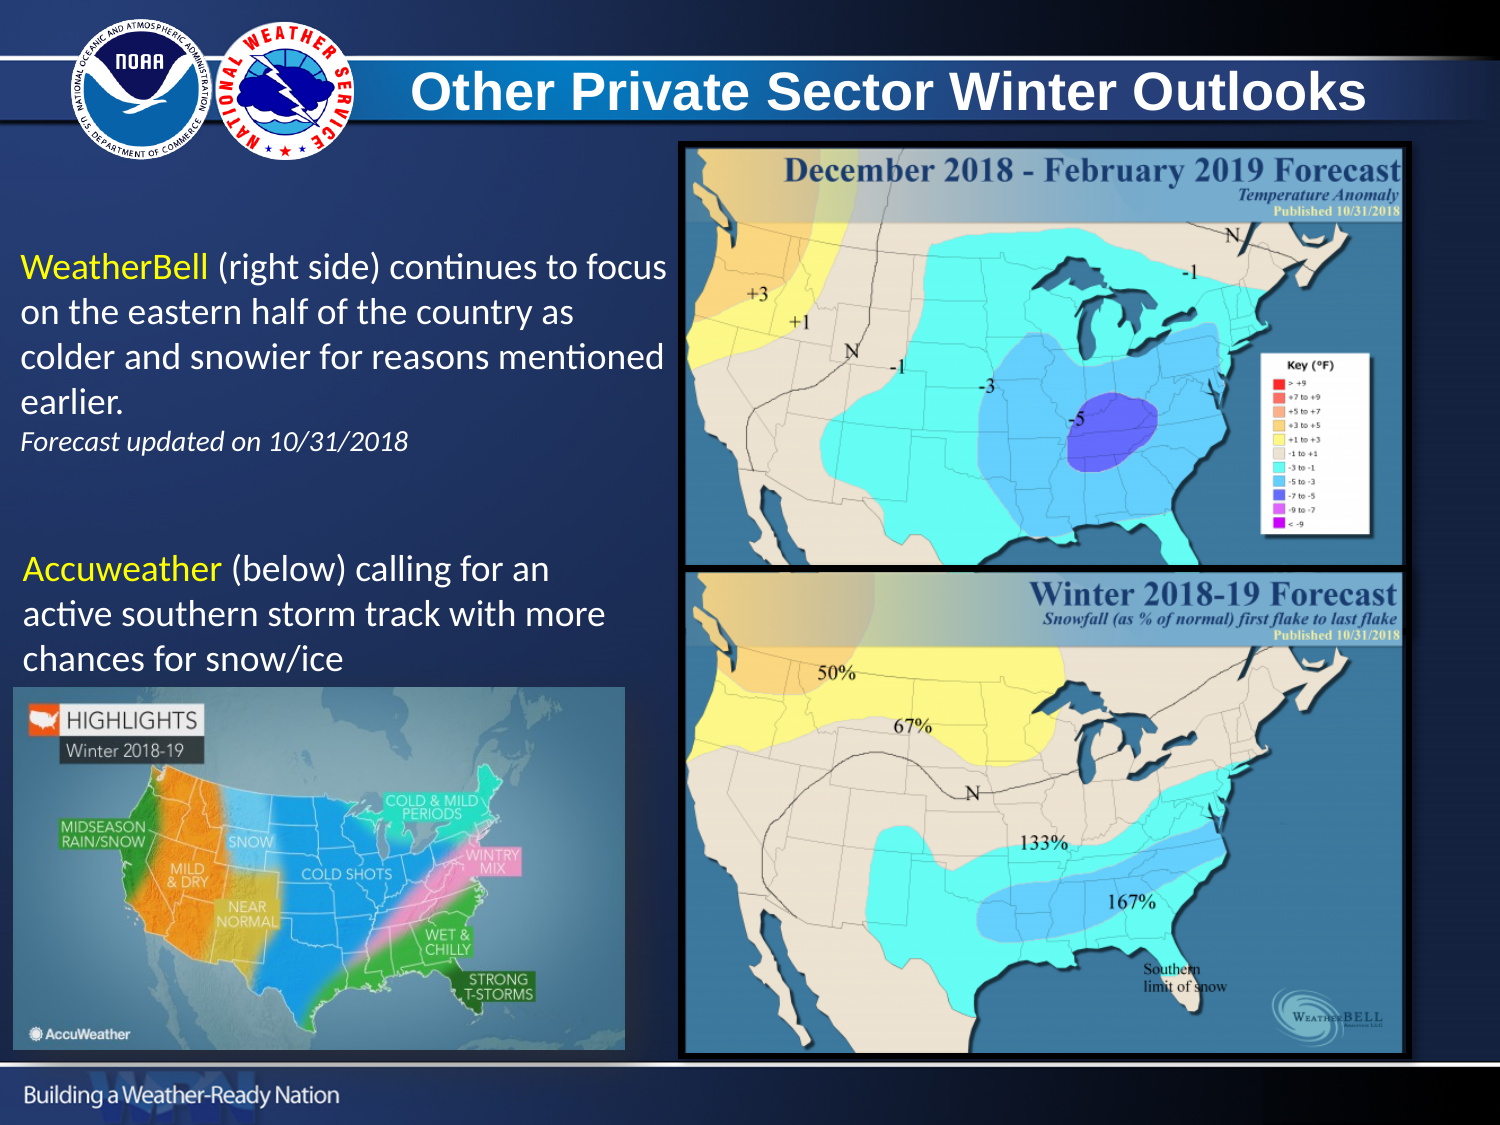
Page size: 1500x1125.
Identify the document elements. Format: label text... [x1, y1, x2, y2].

text_box WeatherBell (right side) continues to focus on the eastern half of the country as colder and snowier for reasons mentioned earlier. Forecast updated on 10/31/2018 [5, 234, 677, 465]
text_box Other Private Sector Winter Outlooks [358, 49, 1447, 129]
picture [0, 0, 1500, 1125]
text_box Accuweather (below) calling for an active southern storm track with more chances for snow/ice [7, 536, 656, 686]
